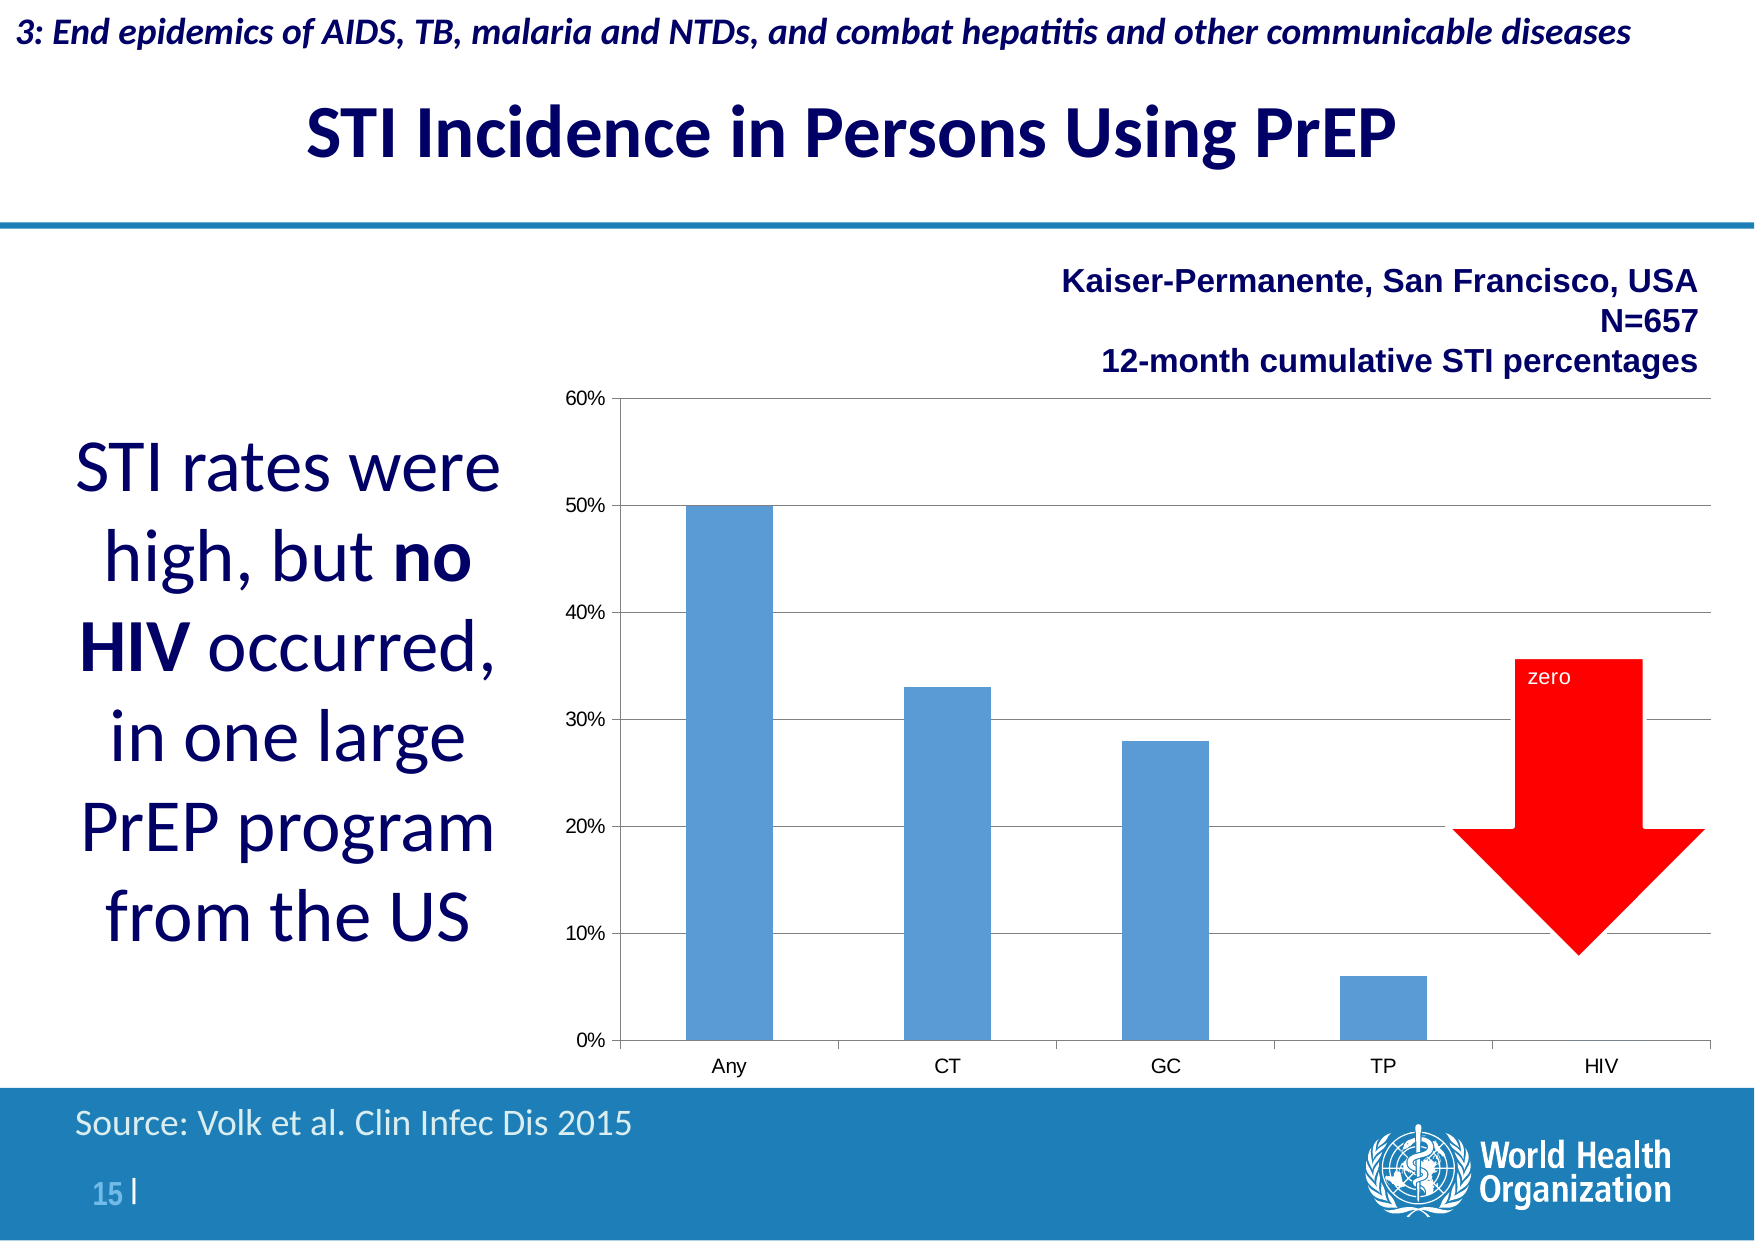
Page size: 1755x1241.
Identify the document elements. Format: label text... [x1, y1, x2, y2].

chart [446, 353, 1713, 1122]
text_box Source: Volk et al. Clin Infec Dis 2015 [60, 1091, 649, 1151]
text_box 3: End epidemics of AIDS, TB, malaria and NTDs, and combat hepatitis and other communicable diseases [0, 0, 1755, 60]
text_box Kaiser-Permanente, San Francisco, USA N=657 12-month cumulative STI percentages [44, 250, 1717, 388]
list STI rates were high, but no HIV occurred, in one large PrEP program from the US [51, 416, 441, 987]
text_box STI Incidence in Persons Using PrEP [289, 74, 1417, 182]
